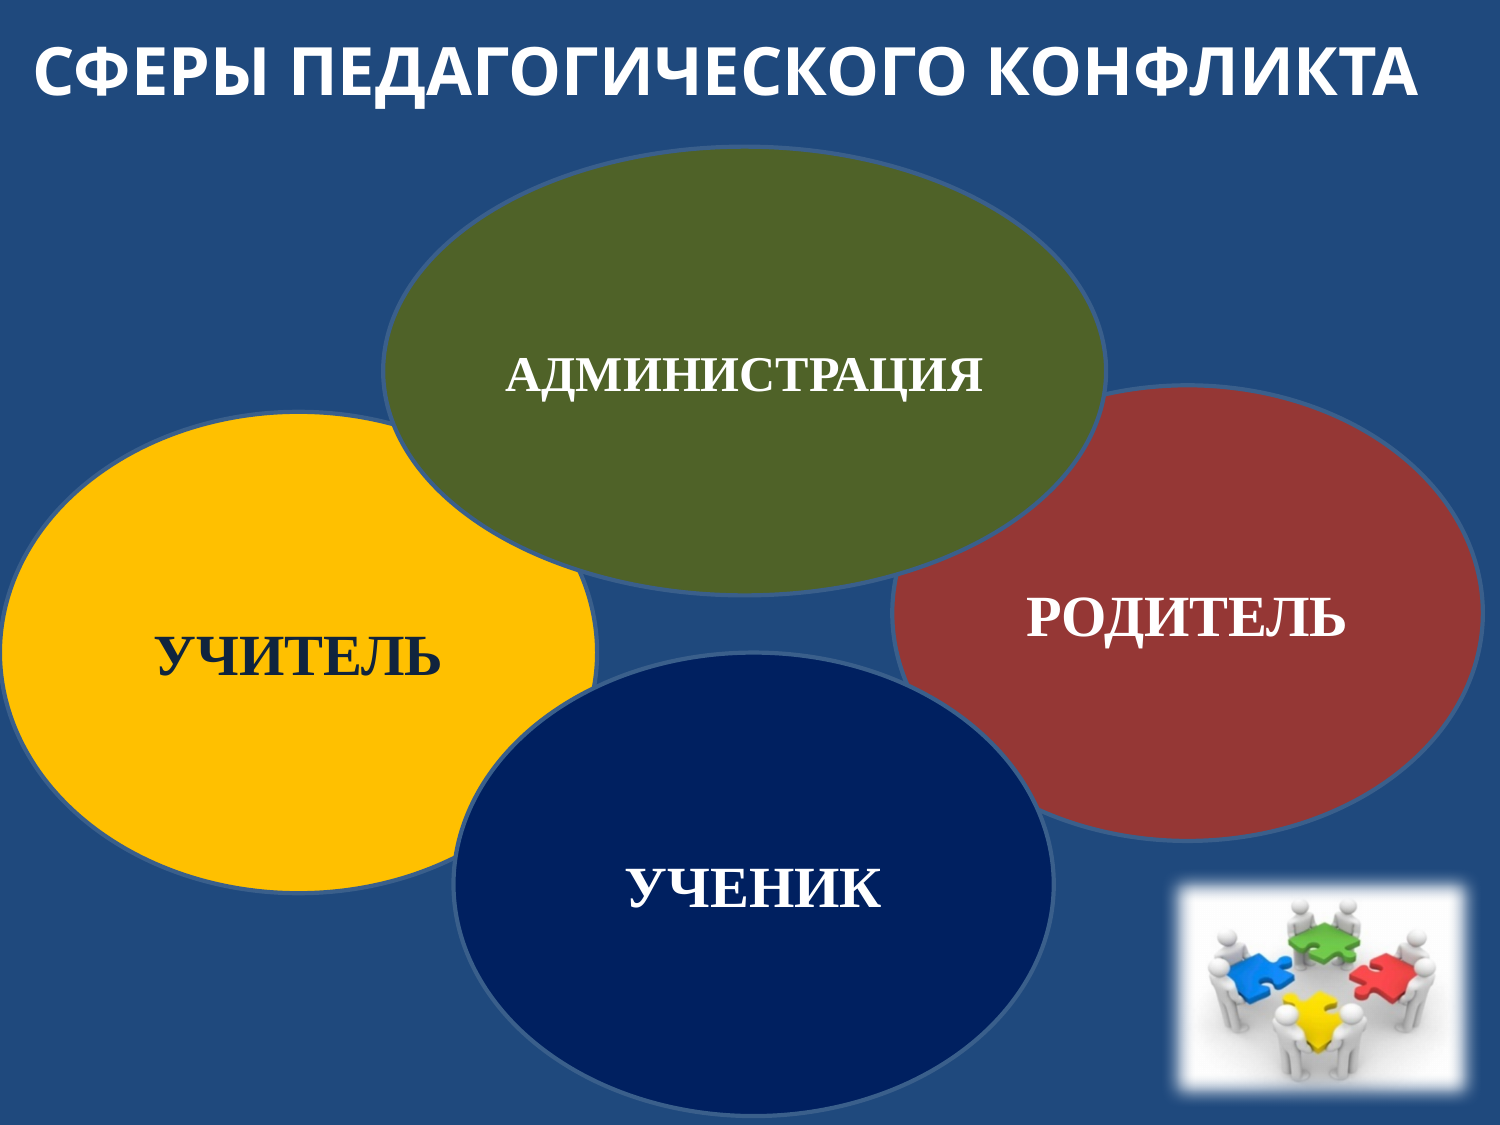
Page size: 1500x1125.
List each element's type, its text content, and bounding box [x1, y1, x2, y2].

picture [1160, 866, 1484, 1110]
text_box УЧЕНИК [451, 650, 1056, 1119]
text_box СФЕРЫ ПЕДАГОГИЧЕСКОГО КОНФЛИКТА [17, 21, 1490, 116]
text_box УЧИТЕЛЬ [0, 409, 600, 896]
text_box РОДИТЕЛЬ [890, 383, 1485, 844]
text_box АДМИНИСТРАЦИЯ [381, 144, 1109, 598]
